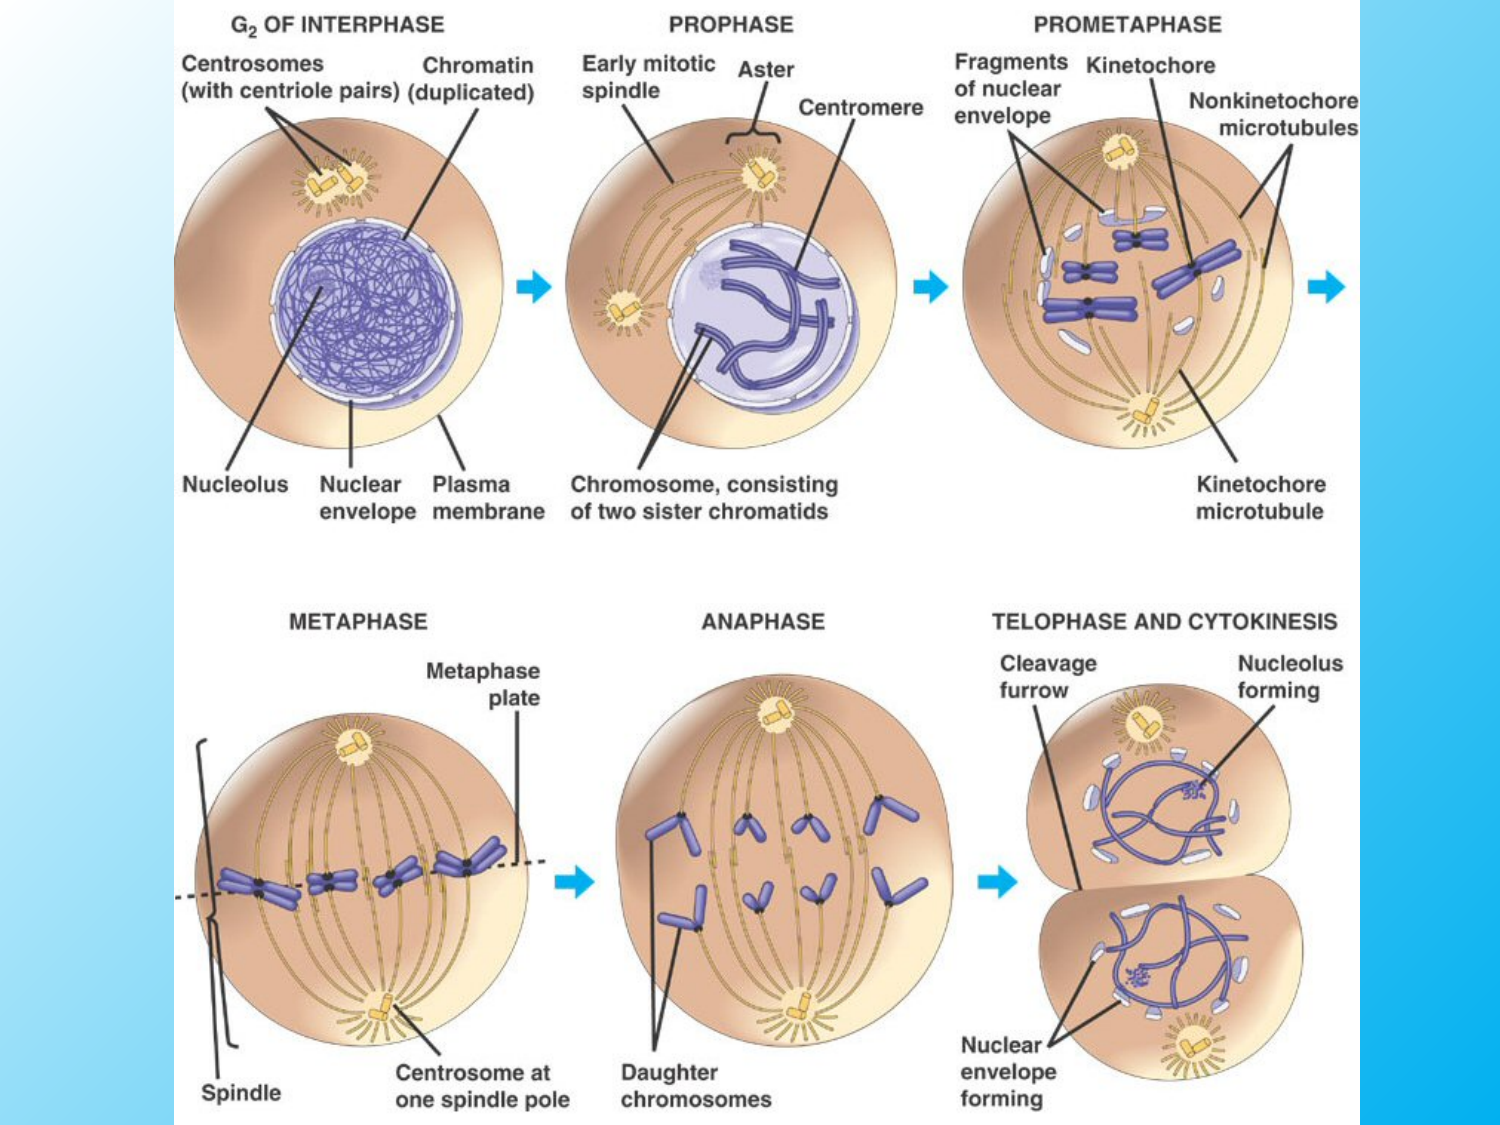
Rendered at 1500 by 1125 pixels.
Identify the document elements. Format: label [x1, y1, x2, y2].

picture [174, 0, 1361, 1125]
